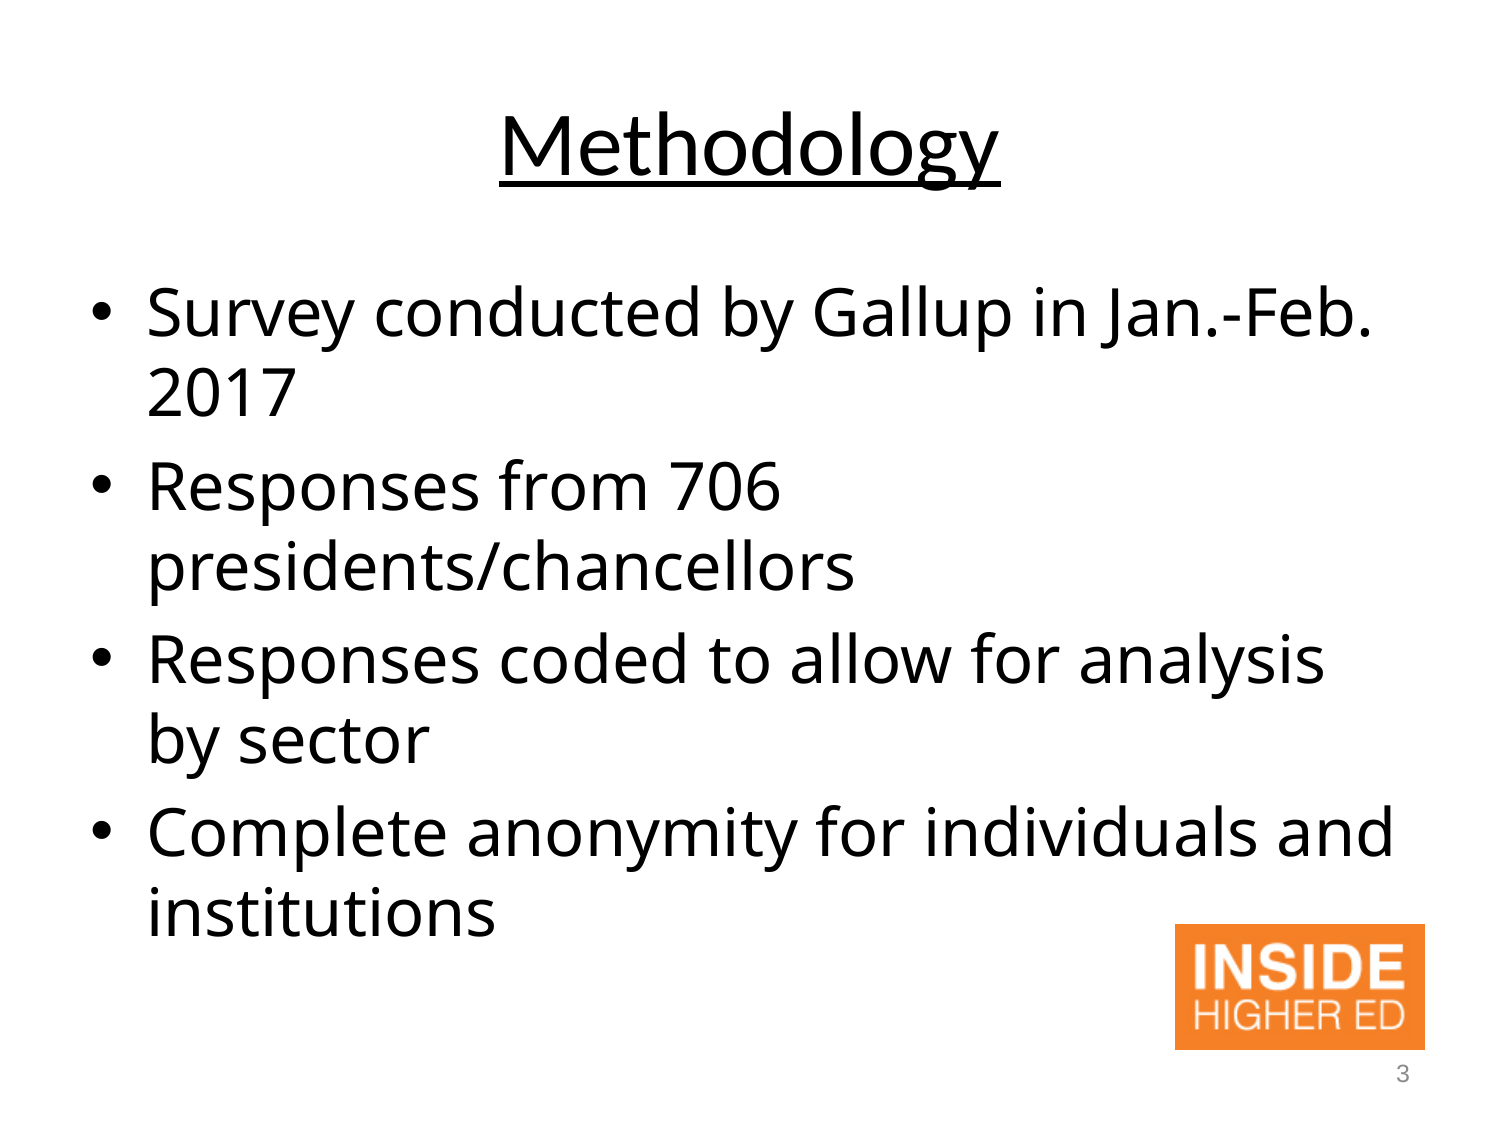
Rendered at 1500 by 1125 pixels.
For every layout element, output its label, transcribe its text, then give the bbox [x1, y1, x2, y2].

title Methodology [75, 45, 1425, 233]
picture [1174, 924, 1426, 1050]
list Survey conducted by Gallup in Jan.-Feb. 2017 Responses from 706 presidents/chancellors Responses coded to allow for analysis by sector Complete anonymity for individuals and institutions [75, 262, 1425, 1005]
slide_number 3 [1074, 1042, 1425, 1103]
